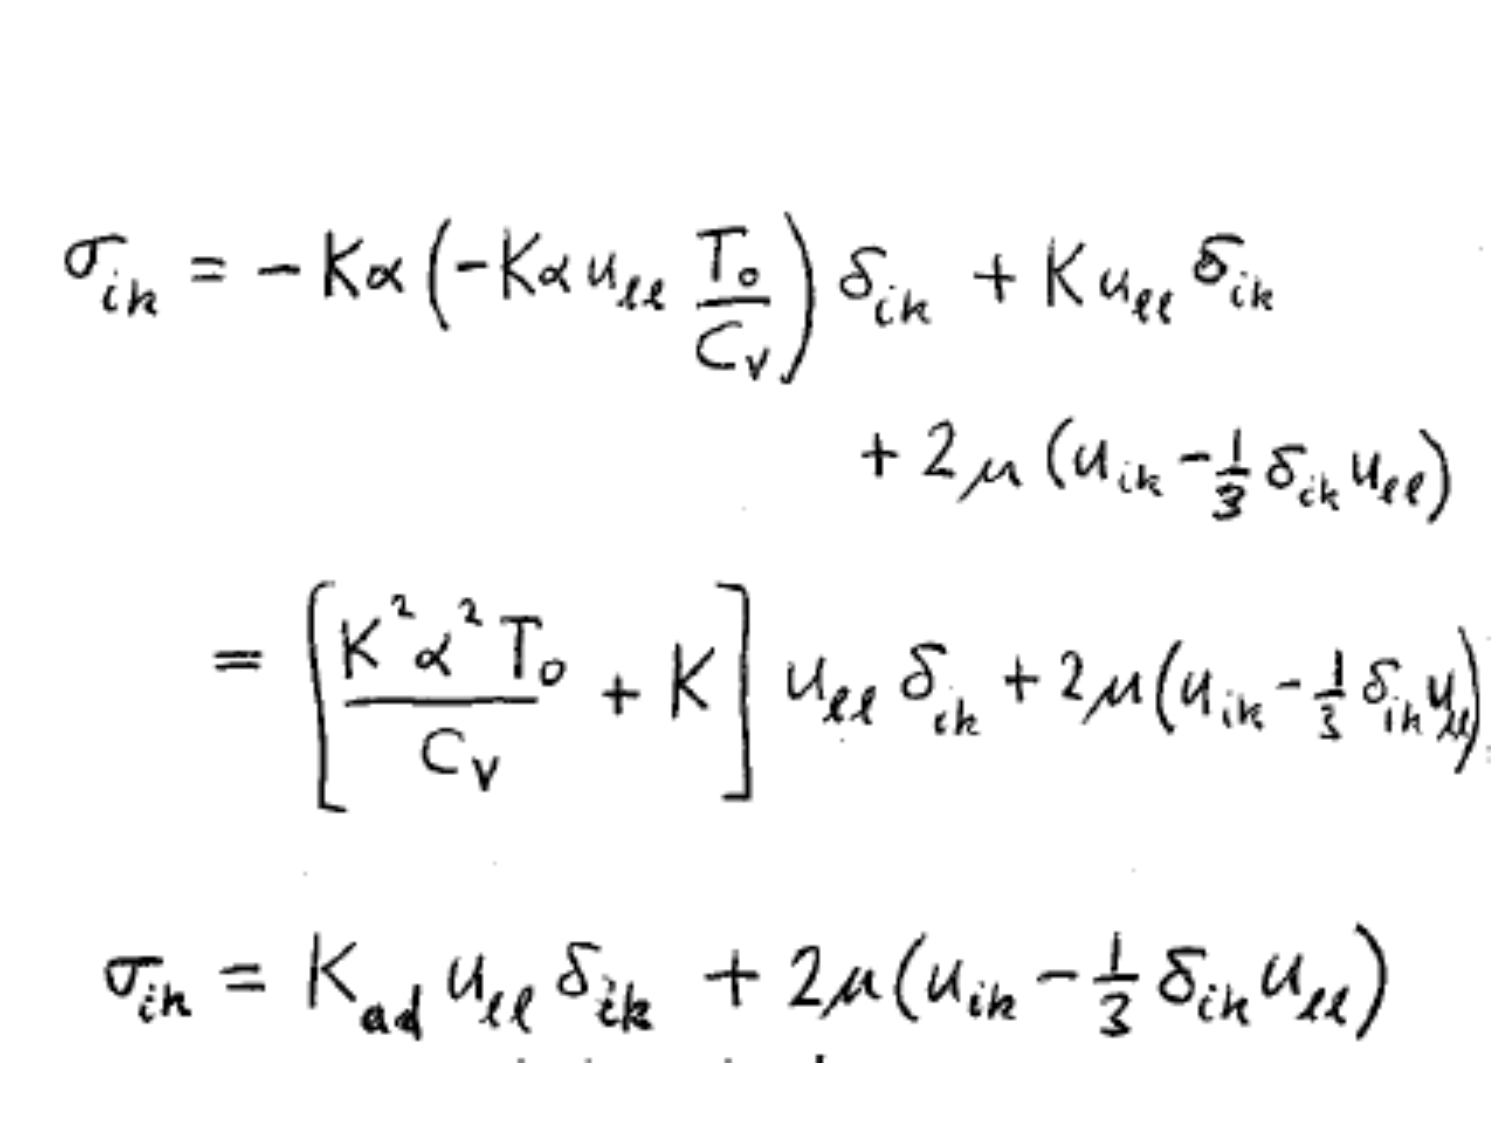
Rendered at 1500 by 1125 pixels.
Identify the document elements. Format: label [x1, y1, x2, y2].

list [17, 199, 1491, 1063]
